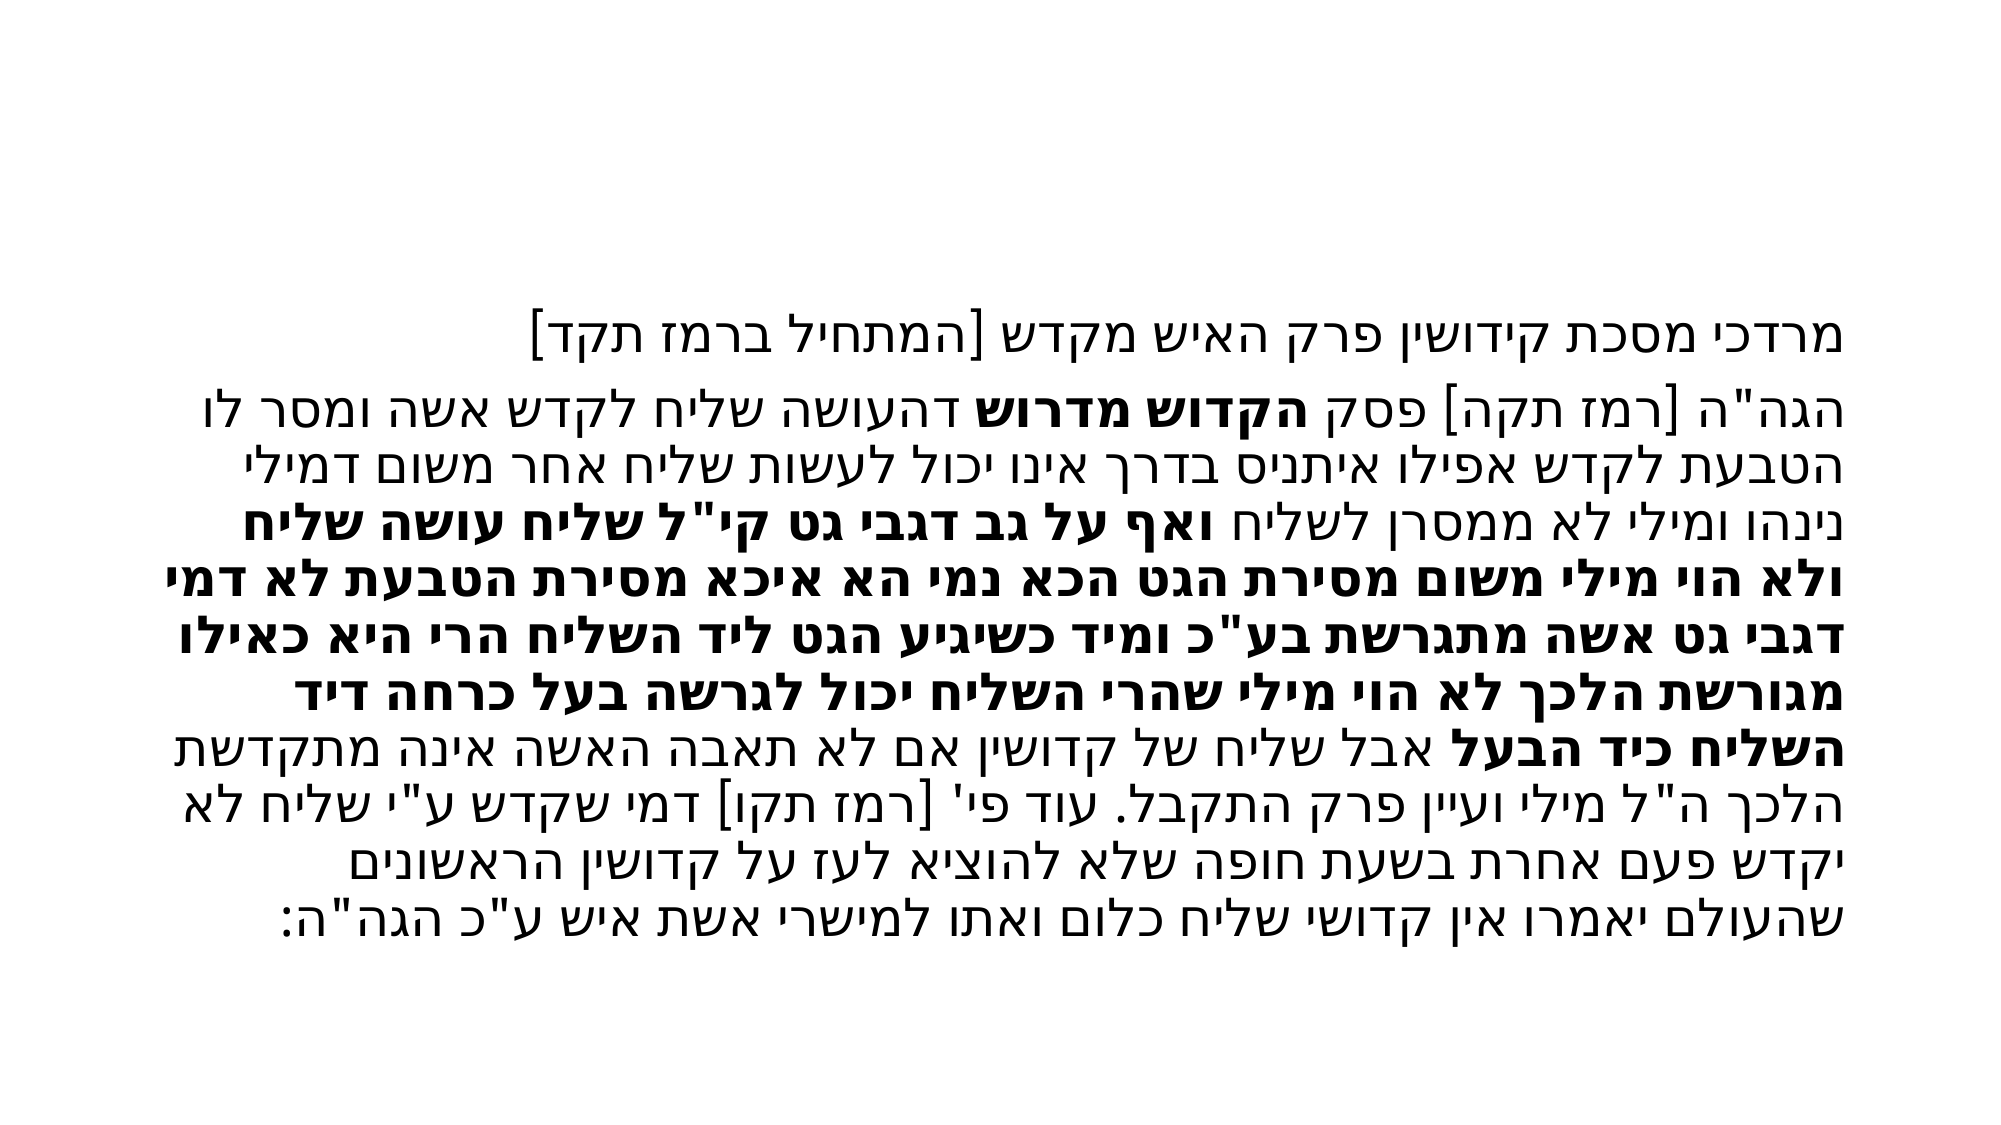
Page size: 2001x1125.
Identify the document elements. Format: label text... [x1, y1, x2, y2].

list מרדכי מסכת קידושין פרק האיש מקדש [המתחיל ברמז תקד] הגה"ה [רמז תקה] פסק הקדוש מדרוש דהעושה שליח לקדש אשה ומסר לו הטבעת לקדש אפילו איתניס בדרך אינו יכול לעשות שליח אחר משום דמילי נינהו ומילי לא ממסרן לשליח ואף על גב דגבי גט קי"ל שליח עושה שליח ולא הוי מילי משום מסירת הגט הכא נמי הא איכא מסירת הטבעת לא דמי דגבי גט אשה מתגרשת בע"כ ומיד כשיגיע הגט ליד השליח הרי היא כאילו מגורשת הלכך לא הוי מילי שהרי השליח יכול לגרשה בעל כרחה דיד השליח כיד הבעל אבל שליח של קדושין אם לא תאבה האשה אינה מתקדשת הלכך ה"ל מילי ועיין פרק התקבל. עוד פי' [רמז תקו] דמי שקדש ע"י שליח לא יקדש פעם אחרת בשעת חופה שלא להוציא לעז על קדושין הראשונים שהעולם יאמרו אין קדושי שליח כלום ואתו למישרי אשת איש ע"כ הגה"ה: [137, 299, 1863, 1014]
